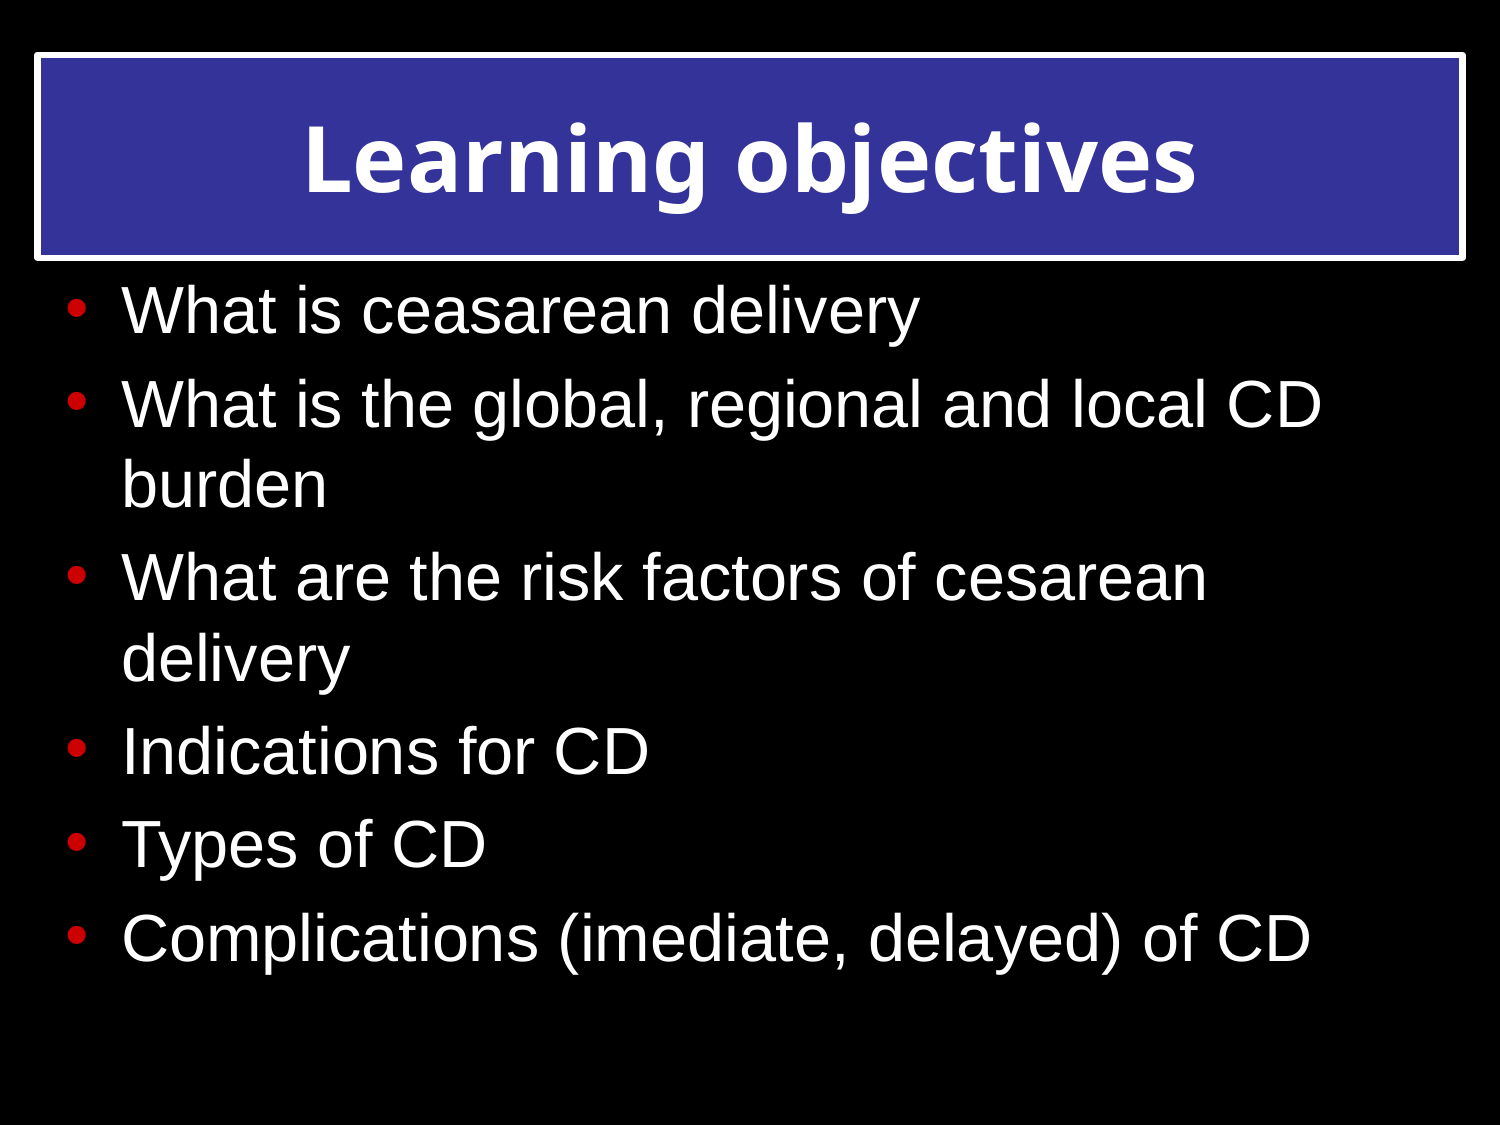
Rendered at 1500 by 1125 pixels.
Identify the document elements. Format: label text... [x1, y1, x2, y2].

list What is ceasarean delivery What is the global, regional and local CD burden What are the risk factors of cesarean delivery Indications for CD Types of CD Complications (imediate, delayed) of CD [50, 221, 1450, 1125]
title Learning objectives [34, 52, 1466, 261]
